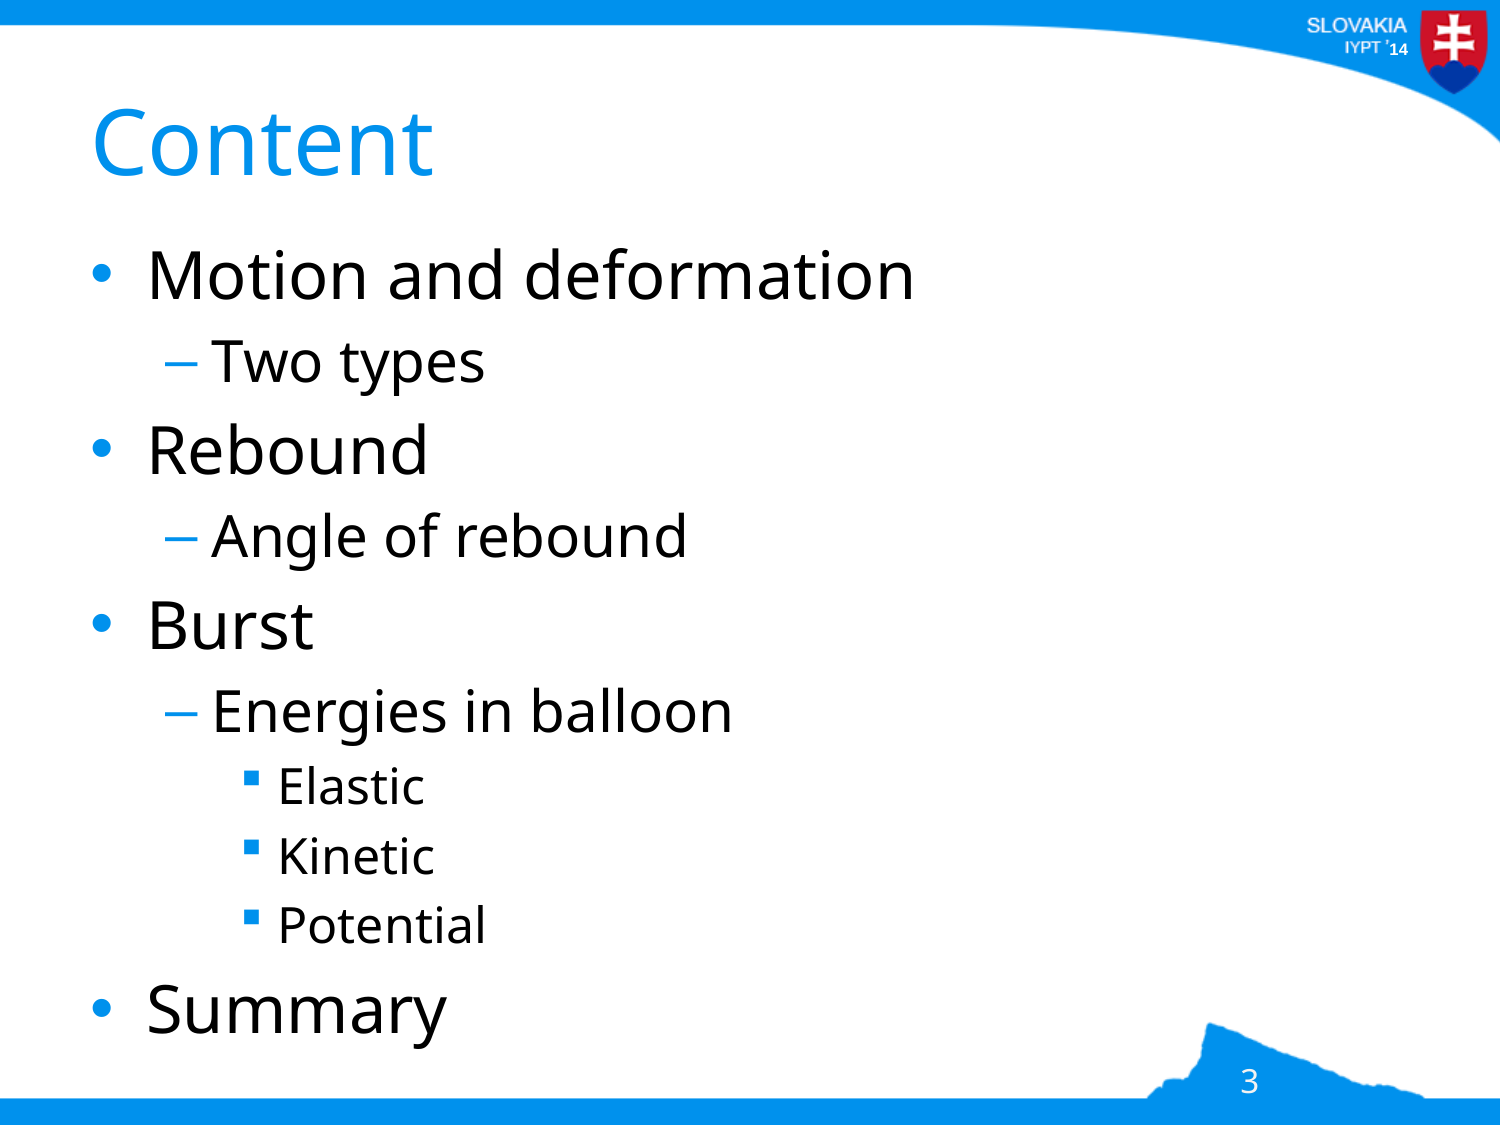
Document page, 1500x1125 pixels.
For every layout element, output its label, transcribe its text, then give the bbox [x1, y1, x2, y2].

slide_number 3 [1074, 1057, 1425, 1108]
picture [0, 0, 1500, 1125]
title Content [75, 45, 1425, 224]
list Motion and deformation Two types Rebound Angle of rebound Burst Energies in balloon Elastic Kinetic Potential Summary [75, 224, 1425, 1050]
